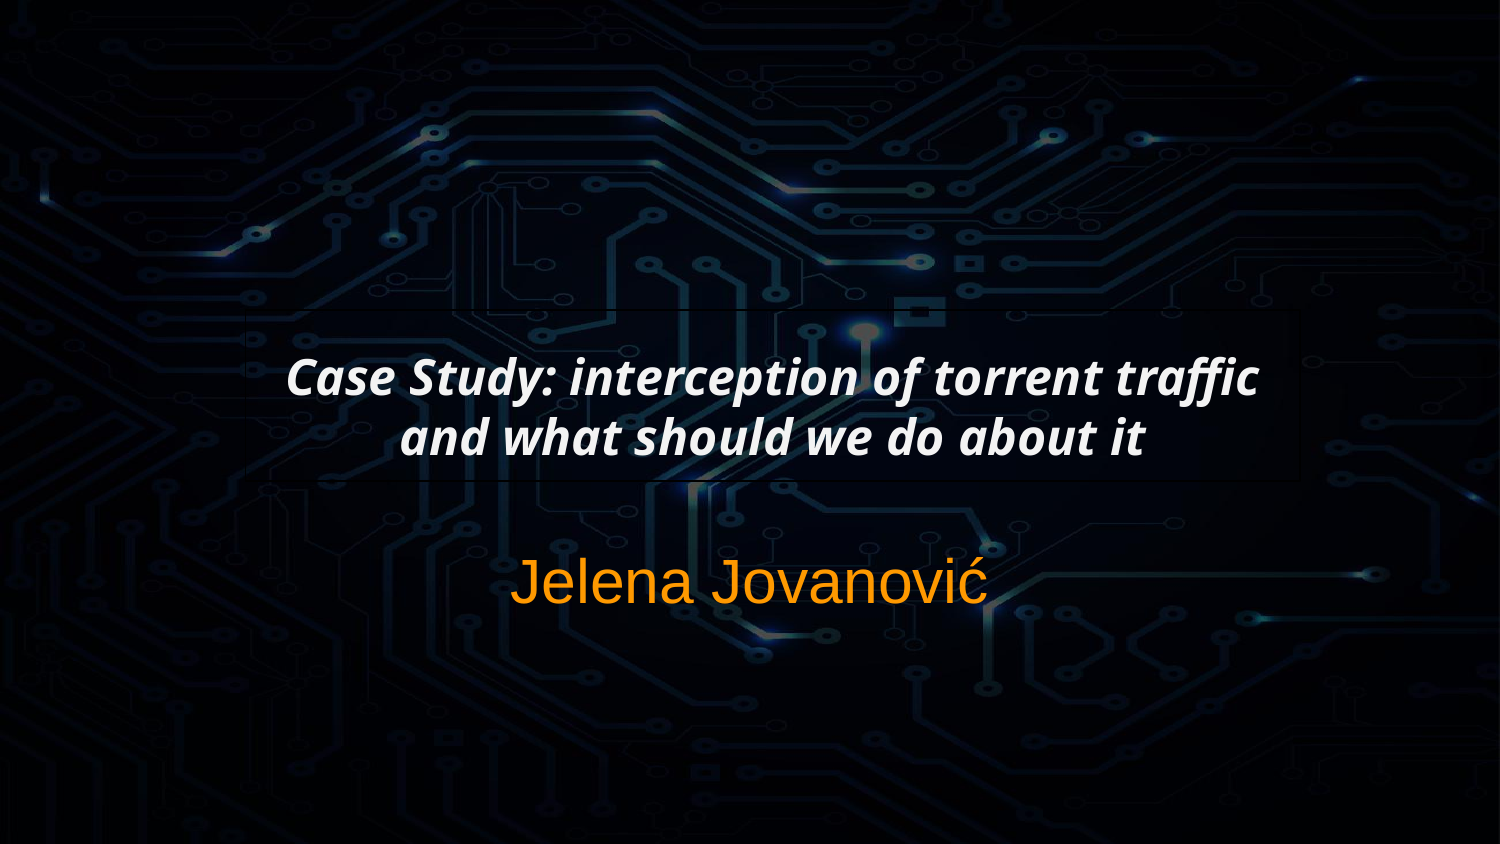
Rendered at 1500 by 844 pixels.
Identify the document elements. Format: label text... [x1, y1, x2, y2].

subtitle Jelena Jovanović [112, 526, 1388, 844]
title Case Study: interception of torrent traffic and what should we do about it [245, 309, 1300, 481]
picture [0, 0, 1500, 844]
